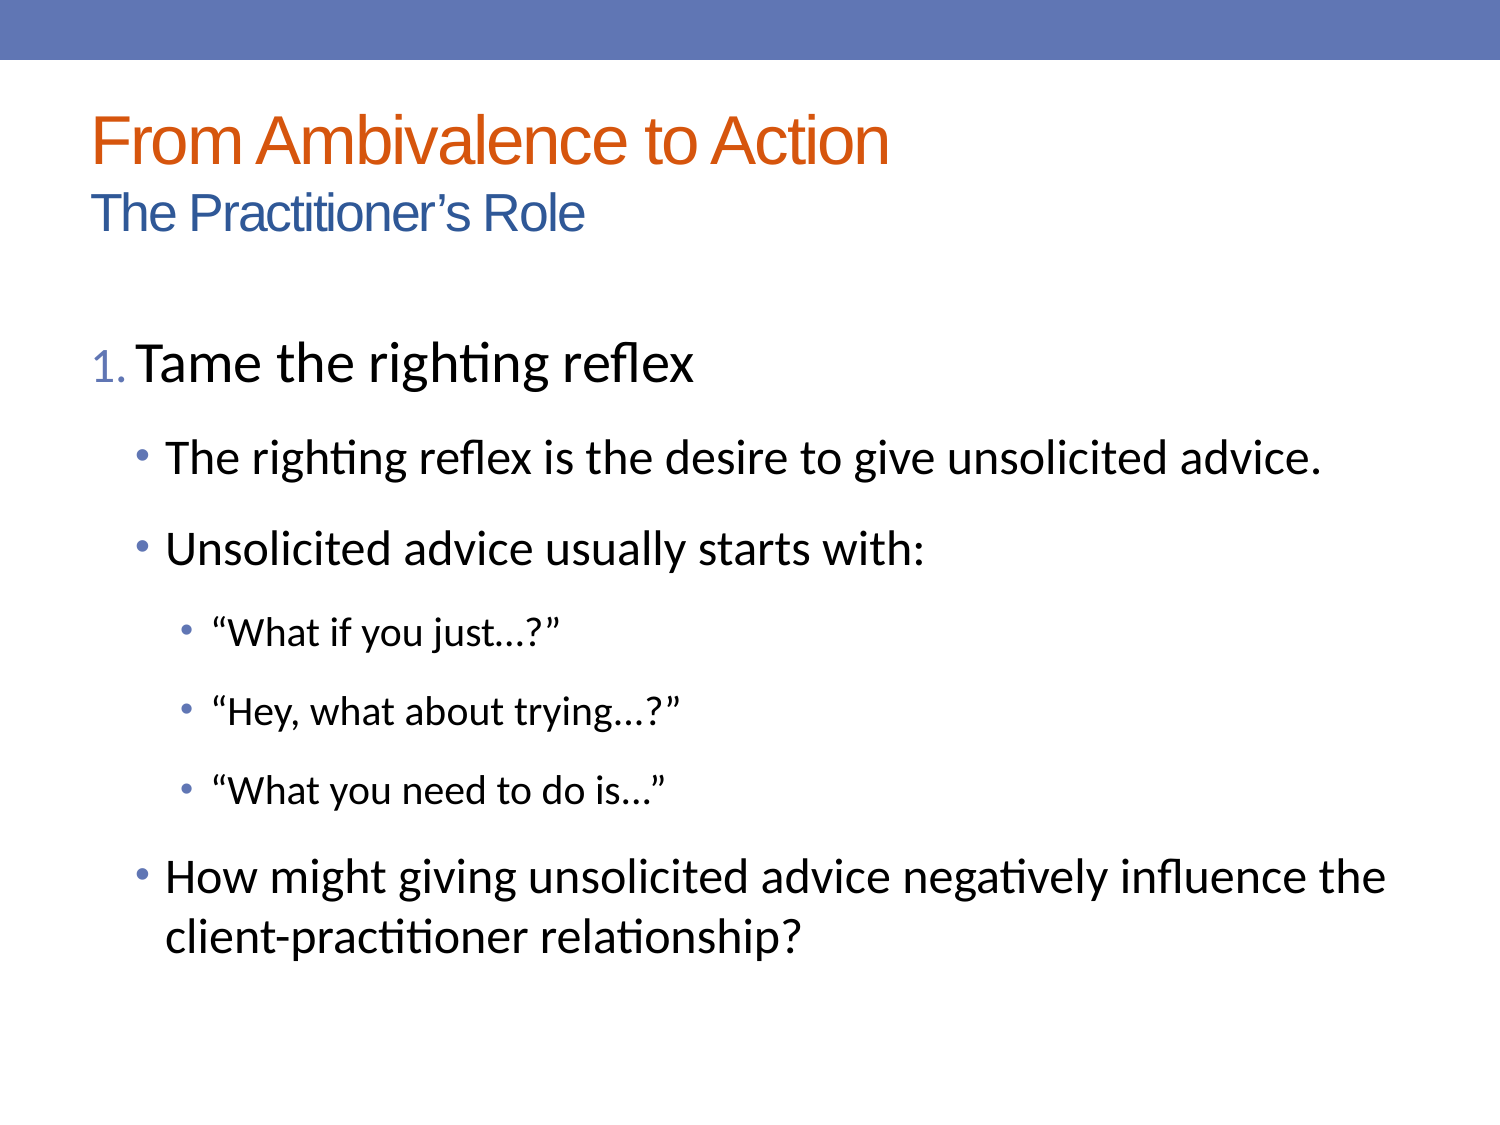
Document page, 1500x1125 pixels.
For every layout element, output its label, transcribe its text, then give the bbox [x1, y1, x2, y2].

list Tame the righting reflex The righting reflex is the desire to give unsolicited advice. Unsolicited advice usually starts with: “What if you just…?” “Hey, what about trying...?” “What you need to do is...” How might giving unsolicited advice negatively influence the client-practitioner relationship? [75, 316, 1425, 1117]
title From Ambivalence to Action The Practitioner’s Role [75, 87, 1425, 250]
